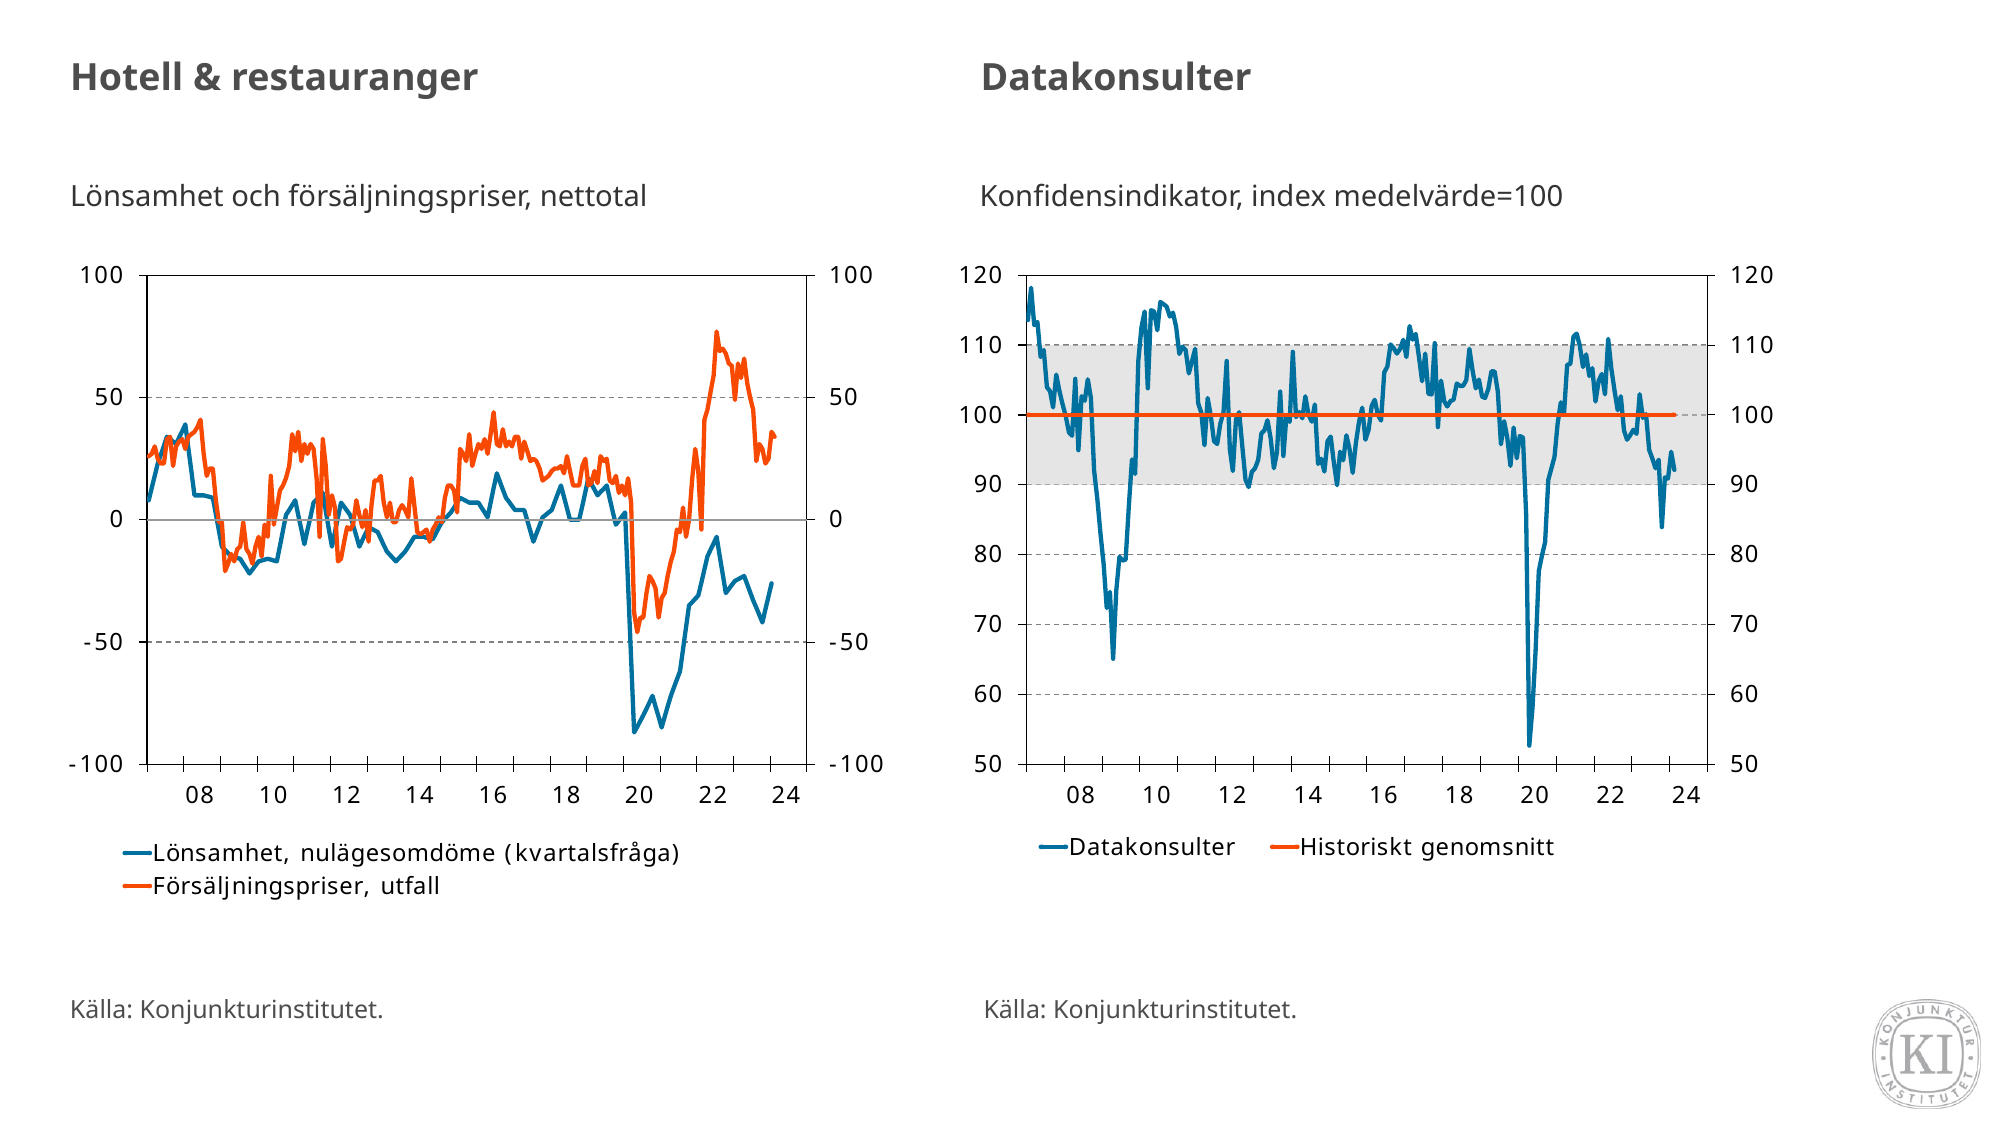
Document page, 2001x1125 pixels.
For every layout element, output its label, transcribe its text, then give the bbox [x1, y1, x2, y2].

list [941, 249, 1829, 874]
picture [1872, 999, 1981, 1109]
list Lönsamhet och försäljningspriser, nettotal [55, 137, 938, 220]
list Datakonsulter [965, 45, 1849, 129]
title Hotell & restauranger [55, 45, 938, 128]
list Källa: Konjunkturinstitutet. [968, 986, 1852, 1105]
list Konfidensindikator, index medelvärde=100 [964, 137, 1848, 220]
subtitle Källa: Konjunkturinstitutet. [55, 986, 938, 1105]
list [51, 249, 939, 908]
